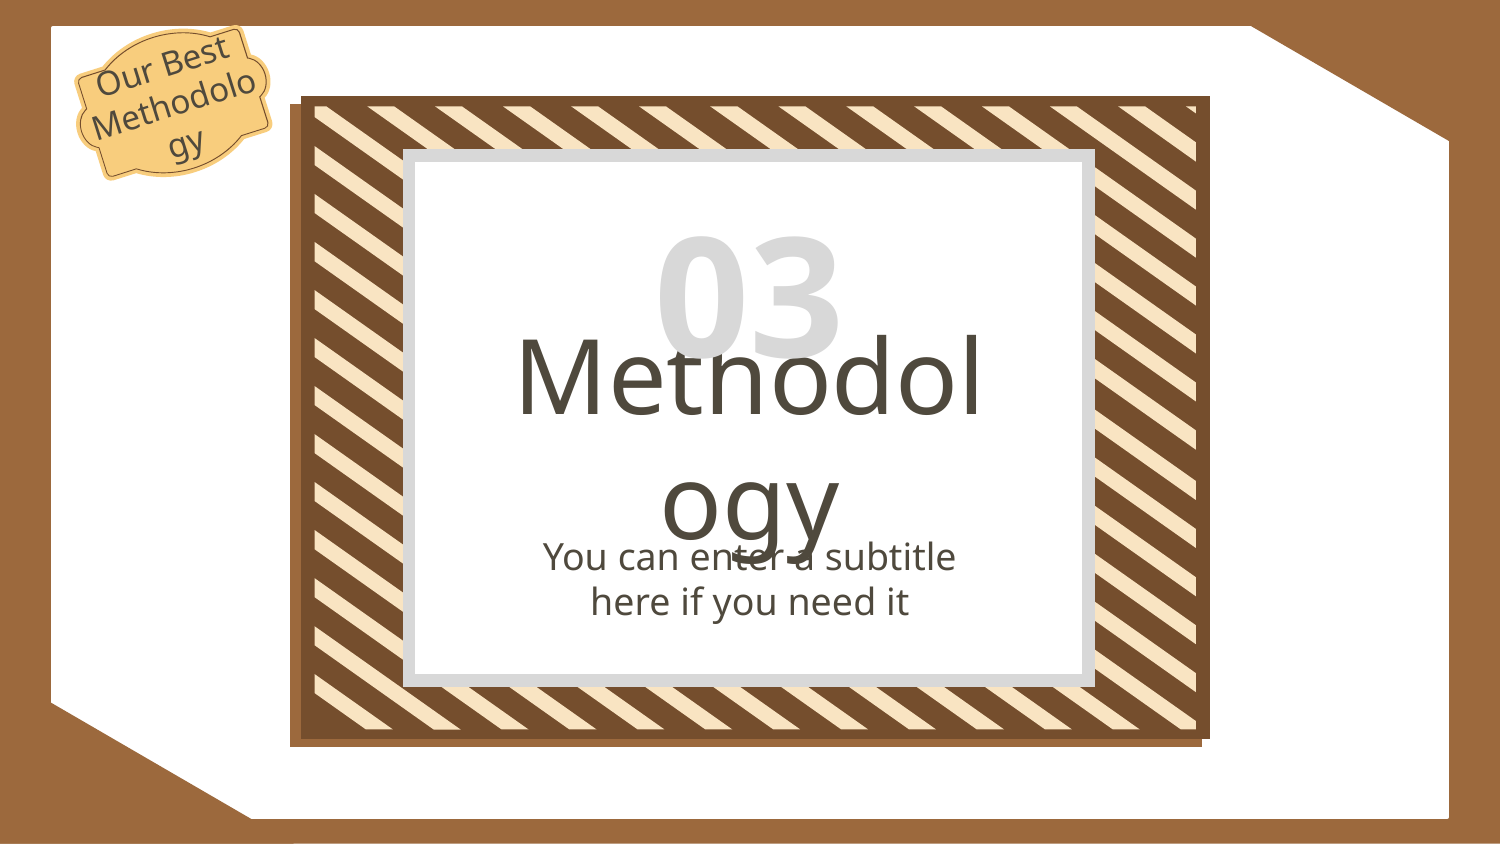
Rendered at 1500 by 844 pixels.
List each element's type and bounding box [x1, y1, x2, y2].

text_box [289, 95, 1211, 748]
text_box [55, 3, 292, 203]
